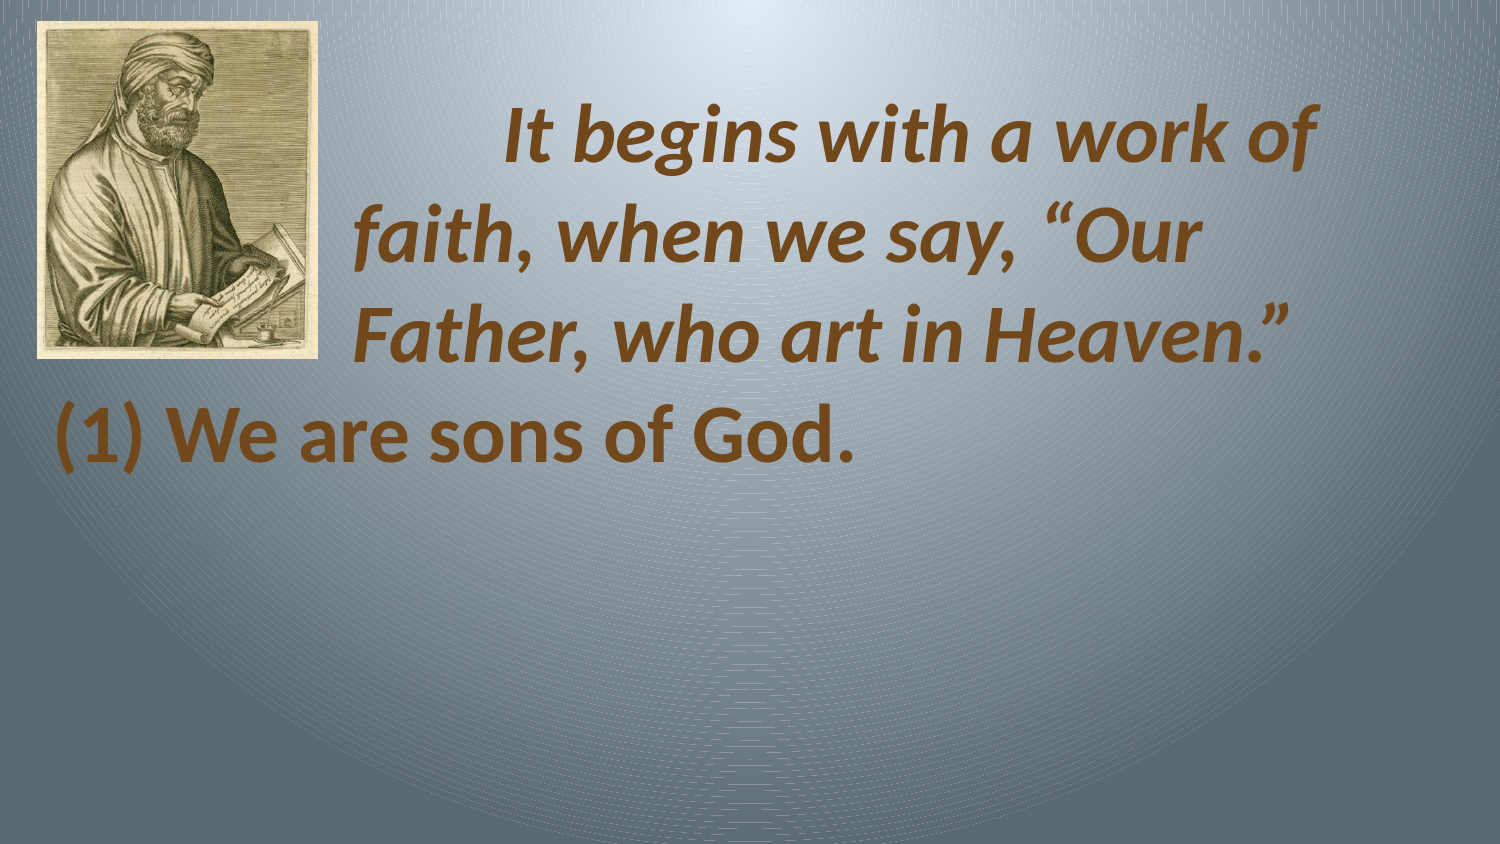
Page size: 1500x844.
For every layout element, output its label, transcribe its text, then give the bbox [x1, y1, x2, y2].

picture [37, 21, 318, 360]
text_box It begins with a work of faith, when we say, “Our Father, who art in Heaven.” (1) We are sons of God. [37, 71, 1463, 587]
